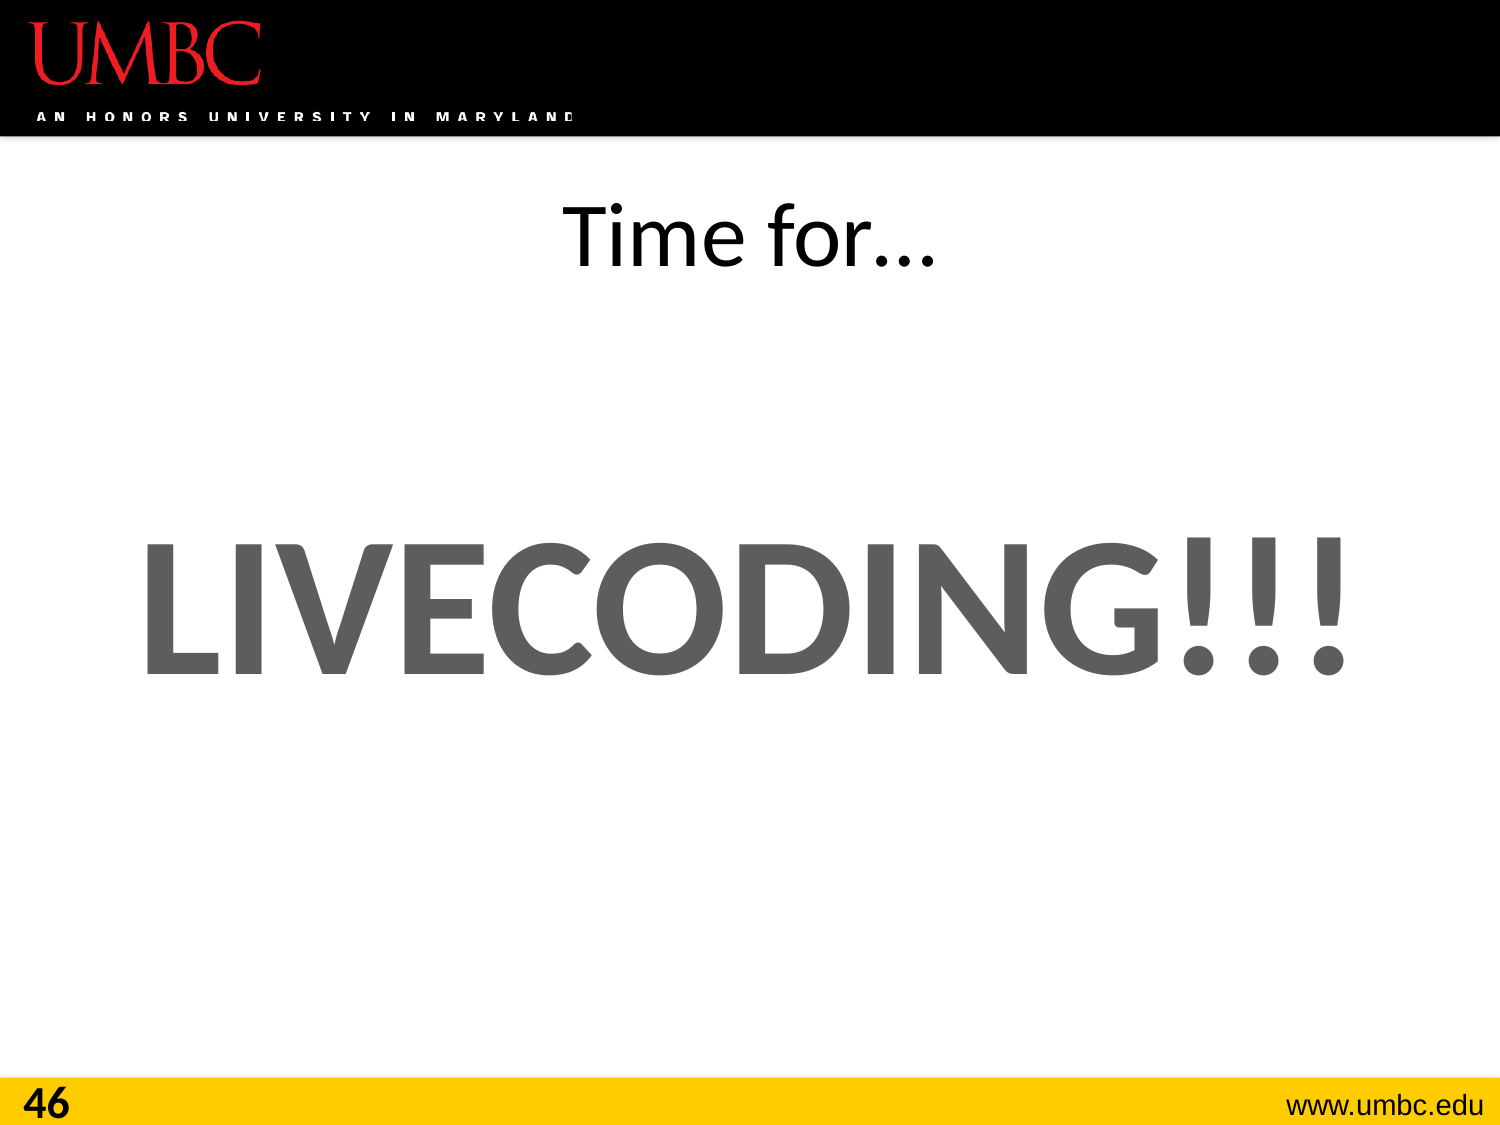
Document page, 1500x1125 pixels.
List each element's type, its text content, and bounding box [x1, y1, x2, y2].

text_box LIVECODING!!! [85, 467, 1415, 723]
title Time for… [75, 136, 1425, 324]
slide_number 46 [0, 1065, 94, 1125]
